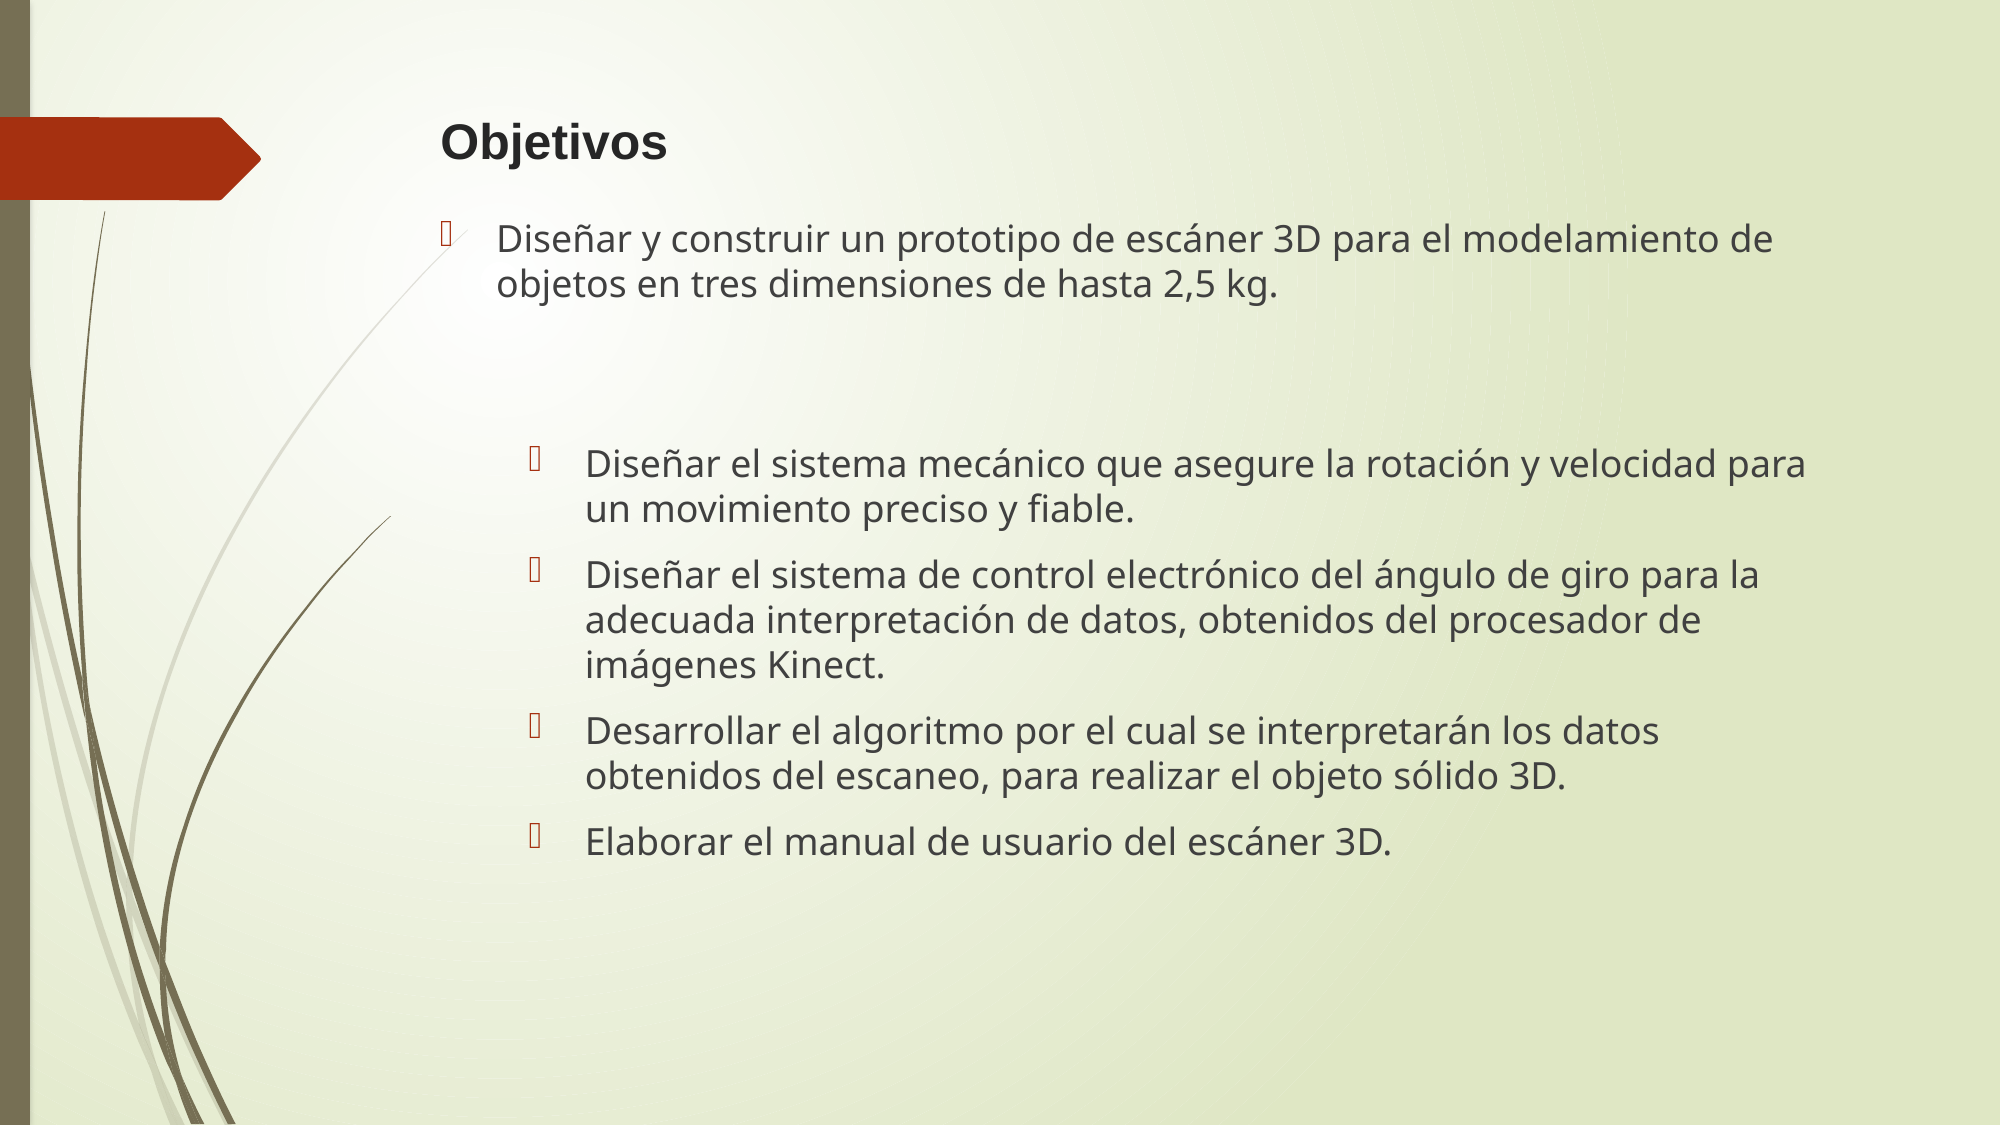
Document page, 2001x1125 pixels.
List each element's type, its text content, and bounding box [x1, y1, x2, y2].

title Objetivos [425, 102, 1888, 313]
text_box Diseñar y construir un prototipo de escáner 3D para el modelamiento de objetos en tres dimensiones de hasta 2,5 kg. [424, 207, 1843, 328]
list Diseñar el sistema mecánico que asegure la rotación y velocidad para un movimiento preciso y fiable. Diseñar el sistema de control electrónico del ángulo de giro para la adecuada interpretación de datos, obtenidos del procesador de imágenes Kinect. Desarrollar el algoritmo por el cual se interpretarán los datos obtenidos del escaneo, para realizar el objeto sólido 3D. Elaborar el manual de usuario del escáner 3D. [513, 432, 1843, 943]
